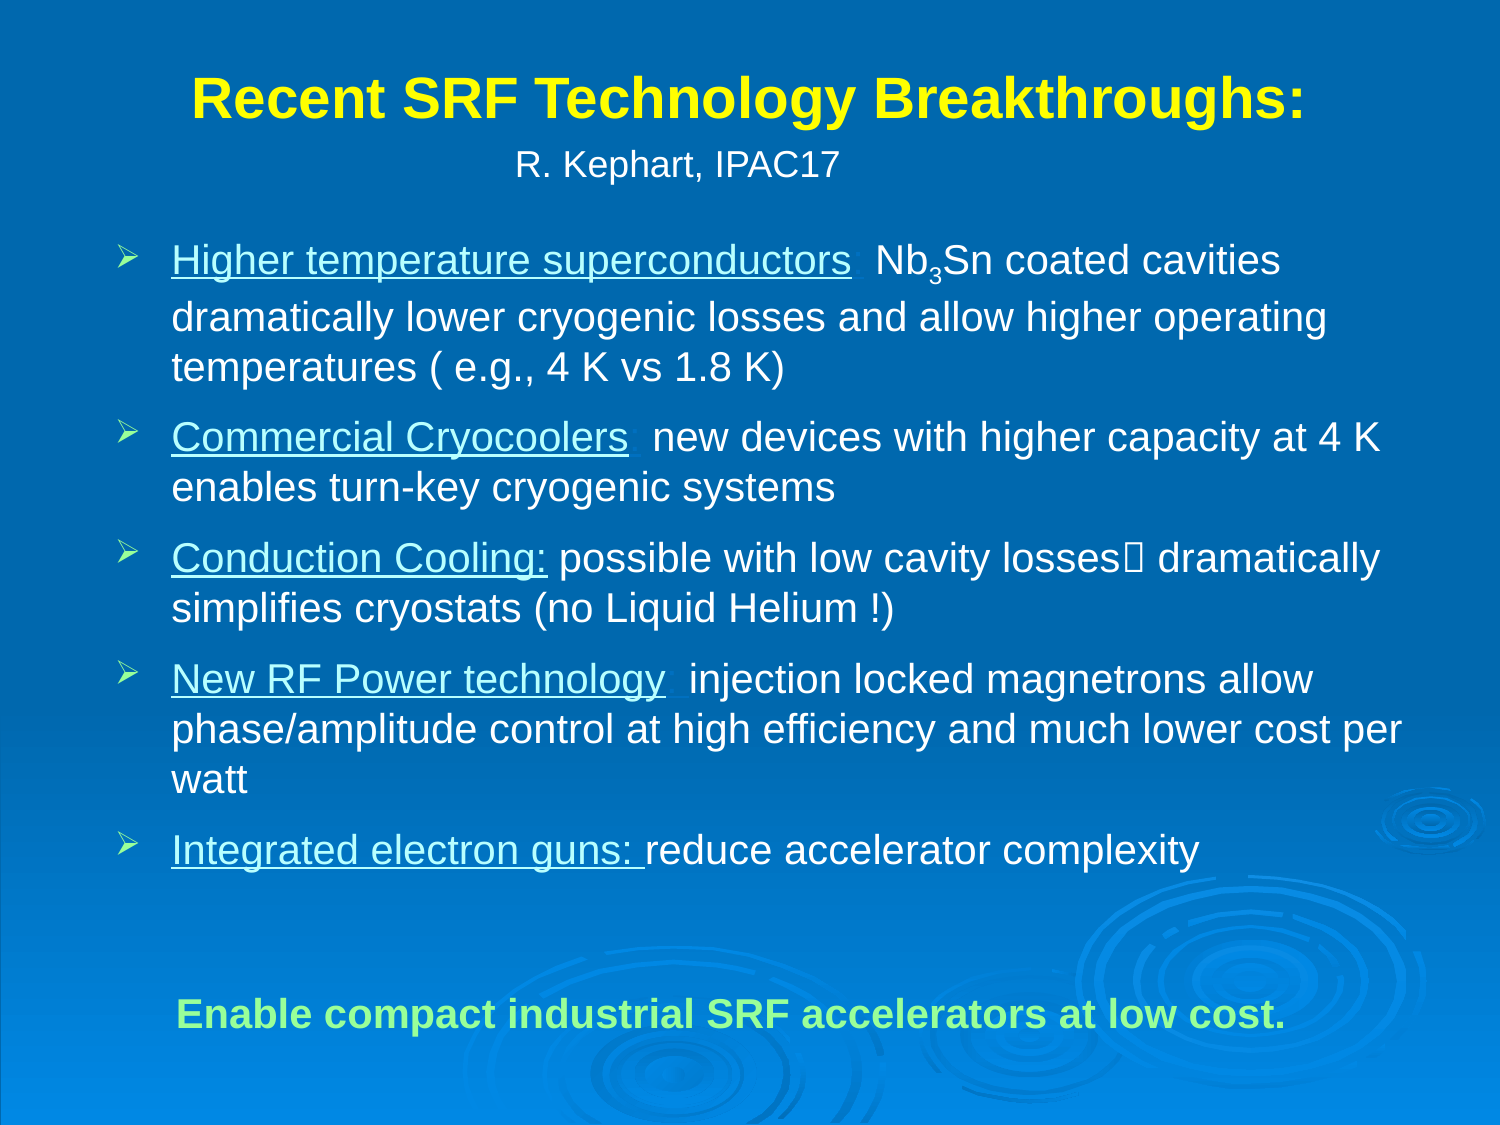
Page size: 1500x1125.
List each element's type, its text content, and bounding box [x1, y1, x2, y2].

list Higher temperature superconductors: Nb3Sn coated cavities dramatically lower cryogenic losses and allow higher operating temperatures ( e.g., 4 K vs 1.8 K) Commercial Cryocoolers: new devices with higher capacity at 4 K enables turn-key cryogenic systems Conduction Cooling: possible with low cavity losses dramatically simplifies cryostats (no Liquid Helium !) New RF Power technology: injection locked magnetrons allow phase/amplitude control at high efficiency and much lower cost per watt Integrated electron guns: reduce accelerator complexity [99, 224, 1450, 968]
footer Enable compact industrial SRF accelerators at low cost. [112, 962, 1350, 1045]
text_box R. Kephart, IPAC17 [499, 132, 950, 192]
title Recent SRF Technology Breakthroughs: [37, 67, 1463, 193]
